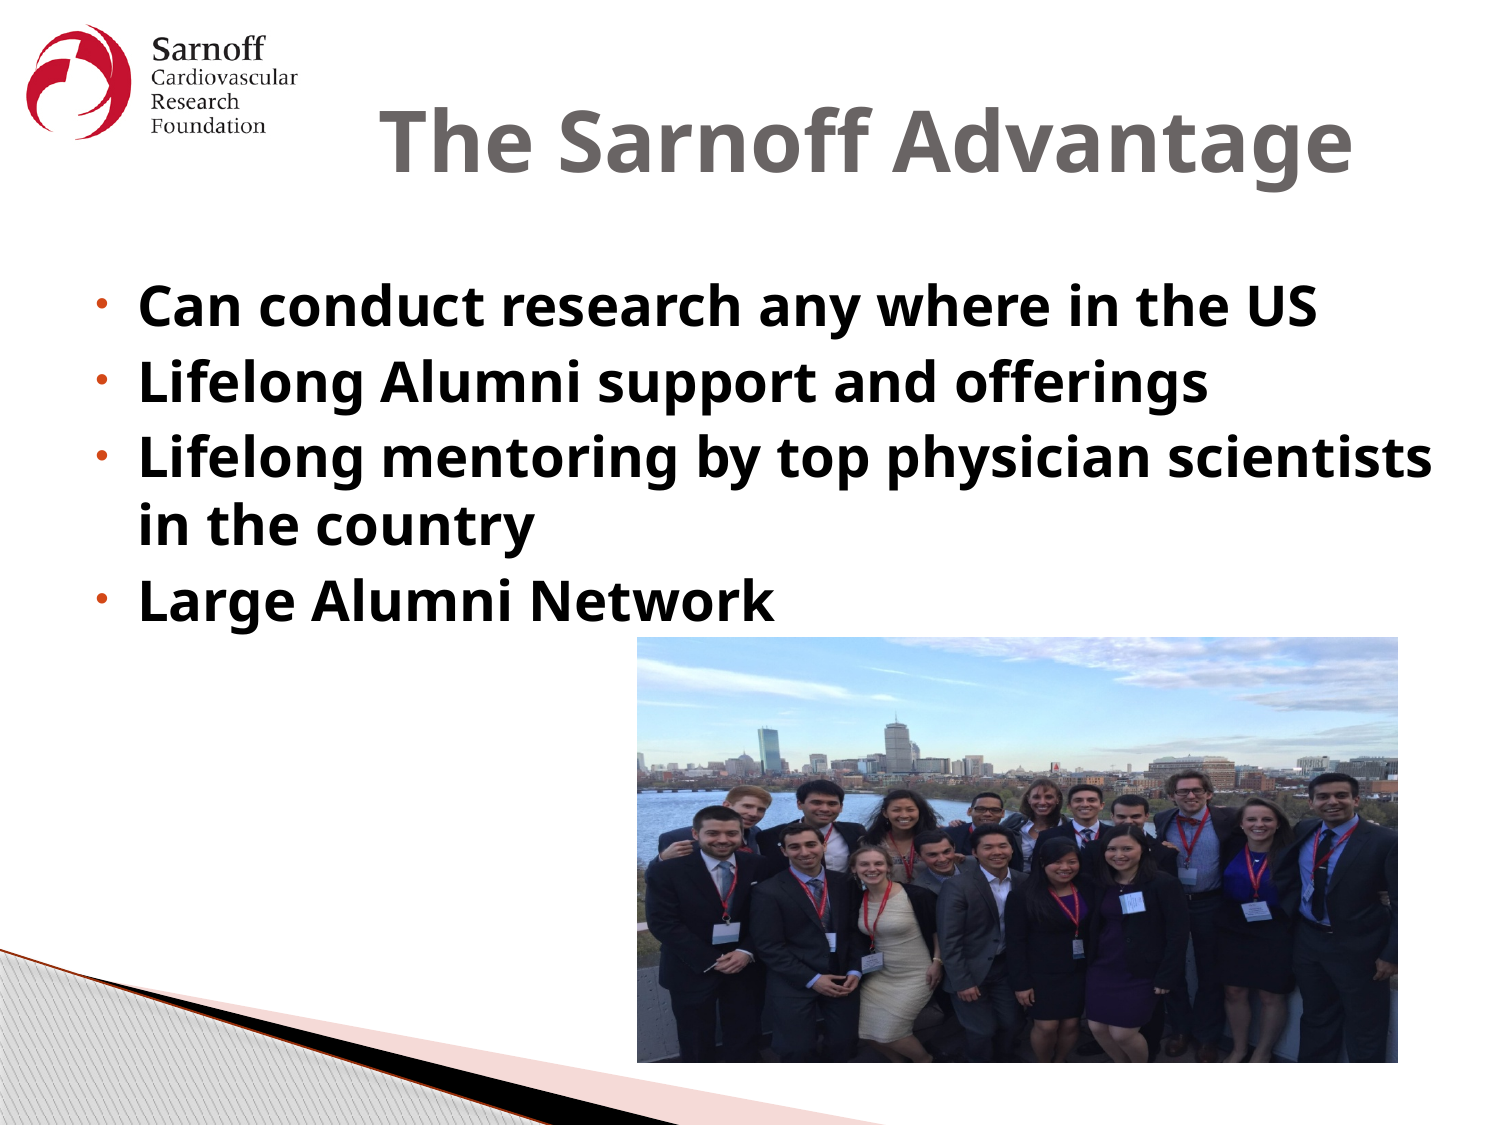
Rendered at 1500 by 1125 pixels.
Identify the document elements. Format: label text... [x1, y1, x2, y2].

picture [0, 0, 326, 170]
list Can conduct research any where in the US Lifelong Alumni support and offerings Lifelong mentoring by top physician scientists in the country Large Alumni Network [62, 262, 1450, 1000]
title The Sarnoff Advantage [75, 45, 1425, 233]
picture [637, 637, 1398, 1063]
